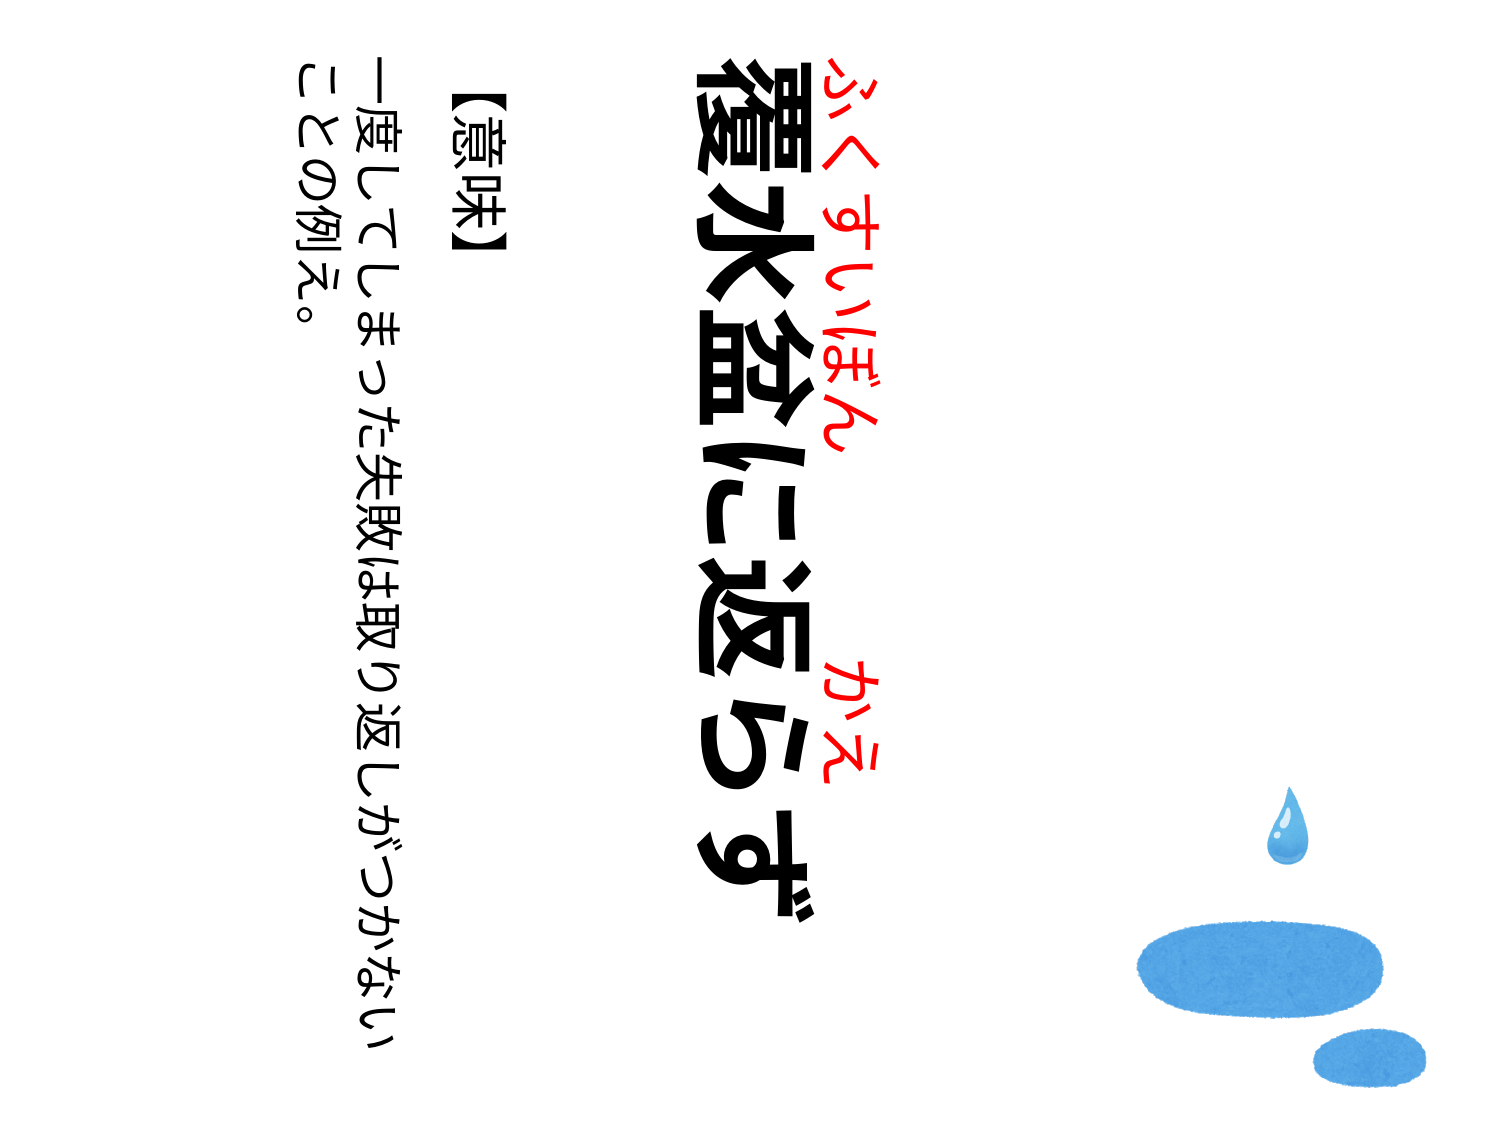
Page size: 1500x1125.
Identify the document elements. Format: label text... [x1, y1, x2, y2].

text_box 覆水盆に返らず [659, 40, 788, 1104]
text_box ふくすいぼん かえ [788, 40, 901, 1104]
text_box 【意味】 一度してしまった失敗は取り返しがつかないことの例え。 [0, 40, 523, 1104]
picture [1109, 898, 1448, 1111]
picture [1250, 784, 1327, 868]
